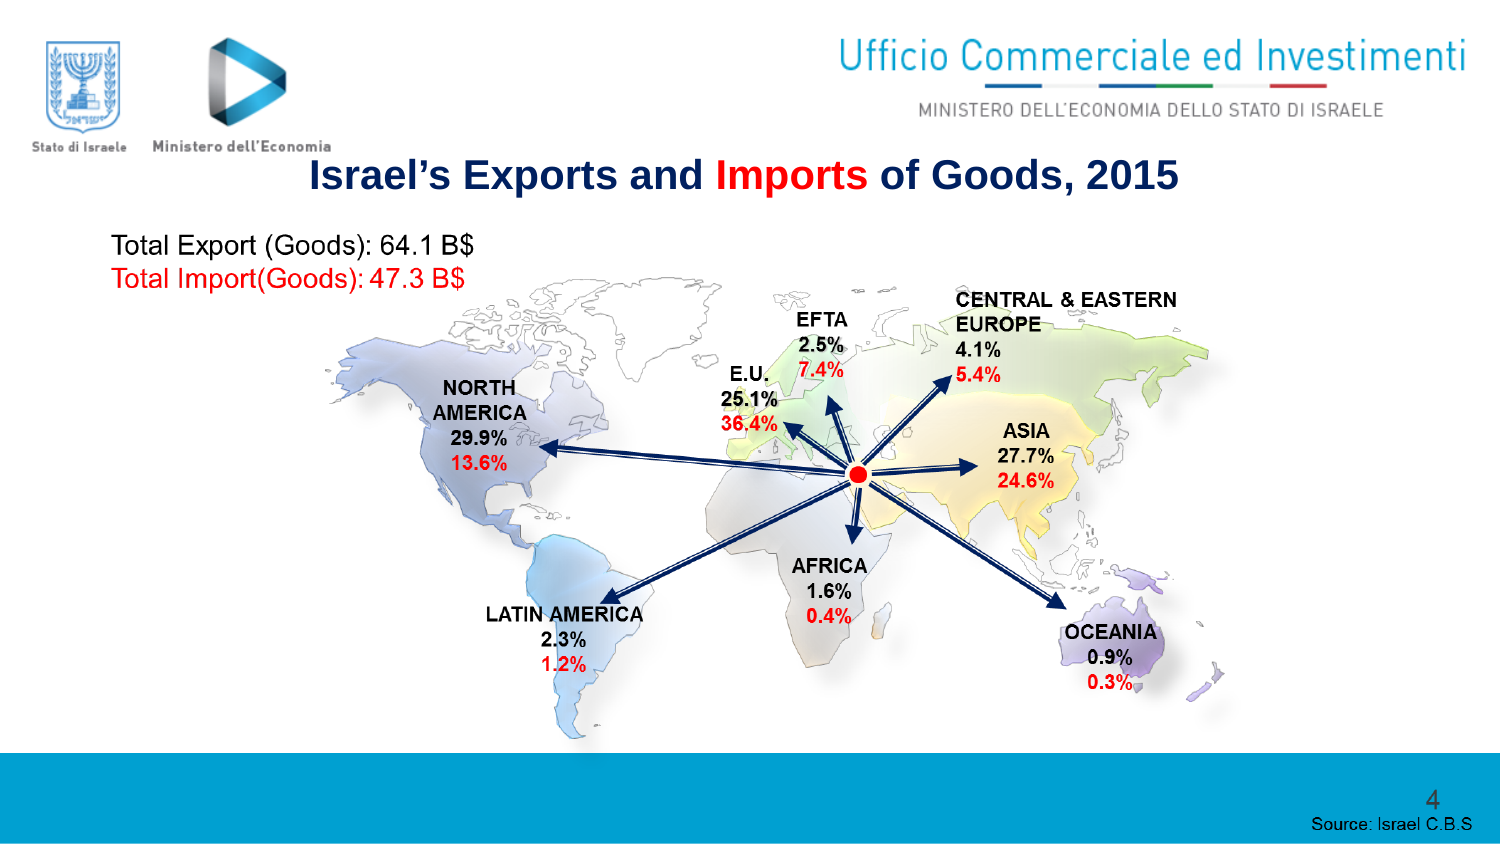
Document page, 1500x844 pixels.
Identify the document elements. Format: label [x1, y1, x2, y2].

picture [93, 218, 1500, 752]
text_box [0, 20, 1500, 844]
picture [1428, 791, 1438, 808]
